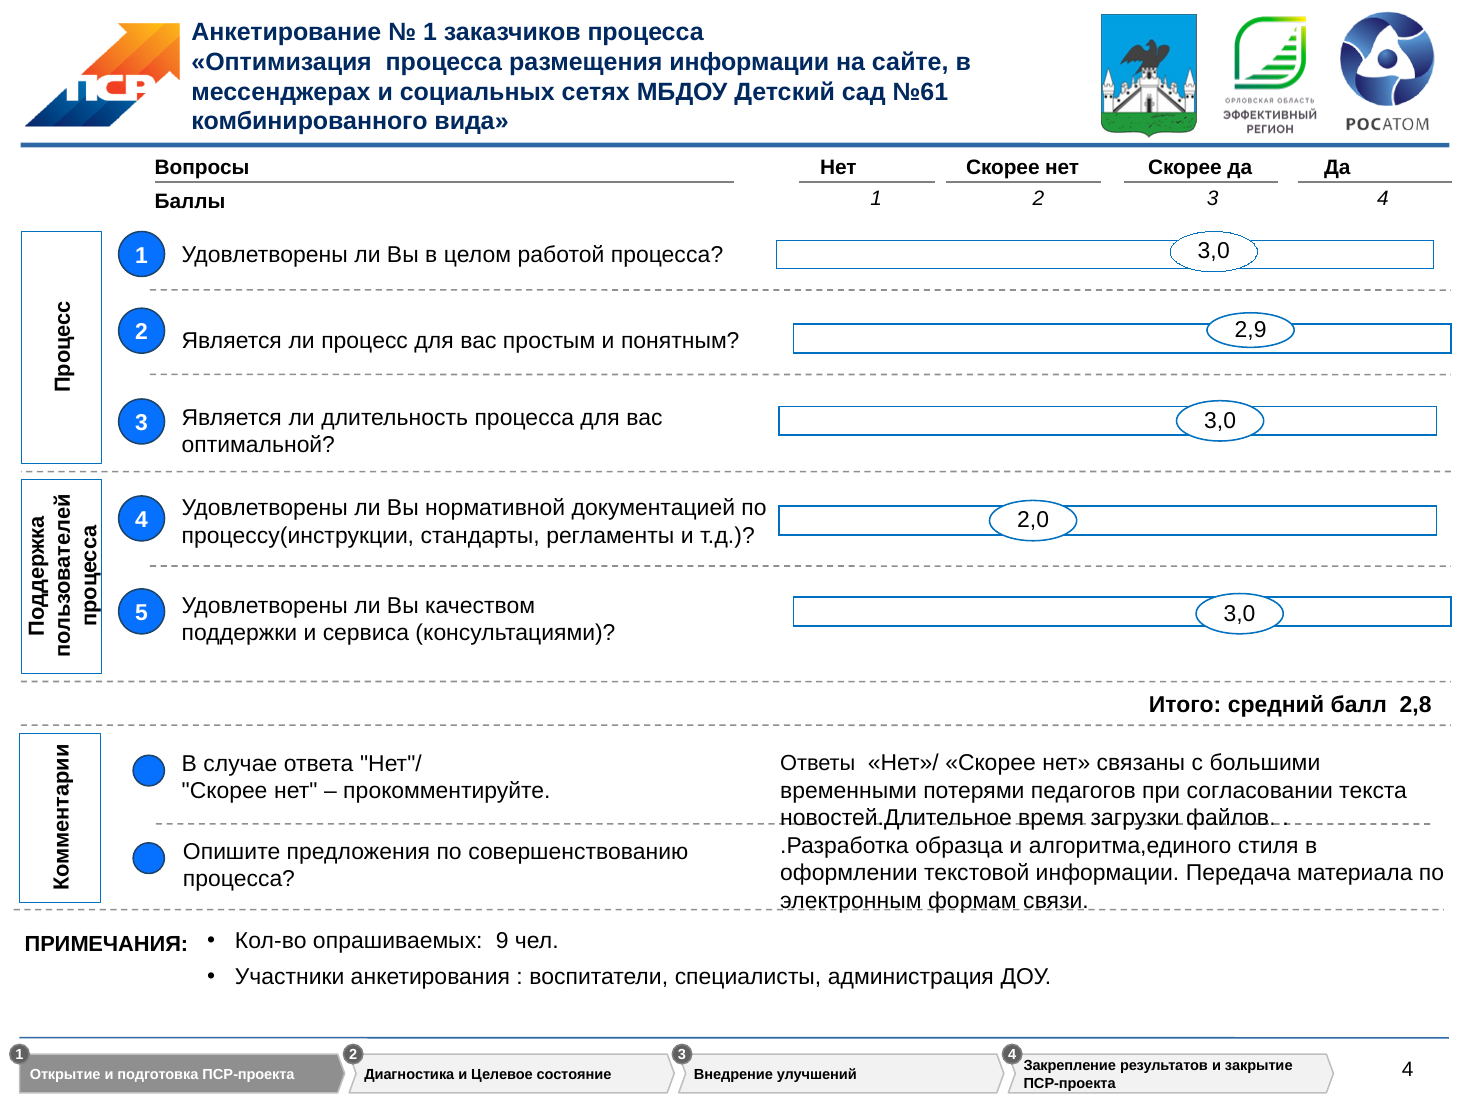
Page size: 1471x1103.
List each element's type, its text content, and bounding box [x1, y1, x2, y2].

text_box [19, 1053, 345, 1094]
text_box Кол-во опрашиваемых: 9 чел. Участники анкетирования : воспитатели, специалисты, администрация ДОУ. [192, 918, 1237, 997]
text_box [776, 231, 1435, 273]
text_box Скорее нет [960, 153, 1115, 182]
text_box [782, 307, 794, 354]
text_box Процесс [19, 229, 104, 465]
text_box Ответы «Нет»/ «Скорее нет» связаны с большими временными потерями педагогов при согласовании текста новостей.Длительное время загрузки файлов. . .Разработка образца и алгоритма,единого стиля в оформлении текстовой информации. Передача материала по электронным формам связи. [765, 740, 1471, 920]
text_box 3 [672, 1044, 692, 1053]
picture [1200, 0, 1461, 158]
title Анкетирование № 1 заказчиков процесса «Оптимизация процесса размещения информации на сайте, в мессенджерах и социальных сетях МБДОУ Детский сад №61 комбинированного вида» [191, 0, 1077, 168]
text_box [782, 500, 1437, 541]
text_box 1 [870, 191, 882, 211]
picture [20, 19, 186, 138]
text_box 3 [1206, 191, 1219, 211]
text_box 1 [126, 231, 157, 237]
picture [1100, 14, 1197, 138]
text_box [793, 593, 1452, 635]
text_box Да [1318, 153, 1471, 182]
text_box Комментарии [17, 731, 103, 904]
text_box 4 [1377, 191, 1389, 211]
text_box Опишите предложения по совершенствованию процесса? [168, 828, 705, 922]
text_box [133, 755, 165, 786]
text_box ПРИМЕЧАНИЯ: [9, 922, 218, 964]
text_box [133, 842, 165, 874]
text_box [118, 239, 779, 458]
text_box 2 [1032, 191, 1044, 211]
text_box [796, 312, 1452, 354]
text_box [348, 1053, 675, 1094]
text_box Вопросы [154, 153, 734, 181]
text_box Нет [820, 153, 957, 182]
text_box Итого: средний балл 2,8 [1134, 682, 1290, 725]
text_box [678, 1053, 1005, 1094]
text_box Скорее да [1142, 153, 1298, 182]
text_box В случае ответа "Нет"/ "Скорее нет" – прокомментируйте. [149, 748, 729, 804]
text_box Баллы [154, 188, 726, 217]
text_box Поддержка пользователей процесса [19, 477, 104, 675]
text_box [782, 400, 1437, 442]
text_box 4 [1002, 1044, 1022, 1052]
text_box 1 [9, 1044, 29, 1062]
text_box 2 [343, 1044, 363, 1053]
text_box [118, 492, 779, 647]
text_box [1008, 1053, 1334, 1094]
text_box Итого: средний балл 2,8 [1299, 682, 1460, 725]
